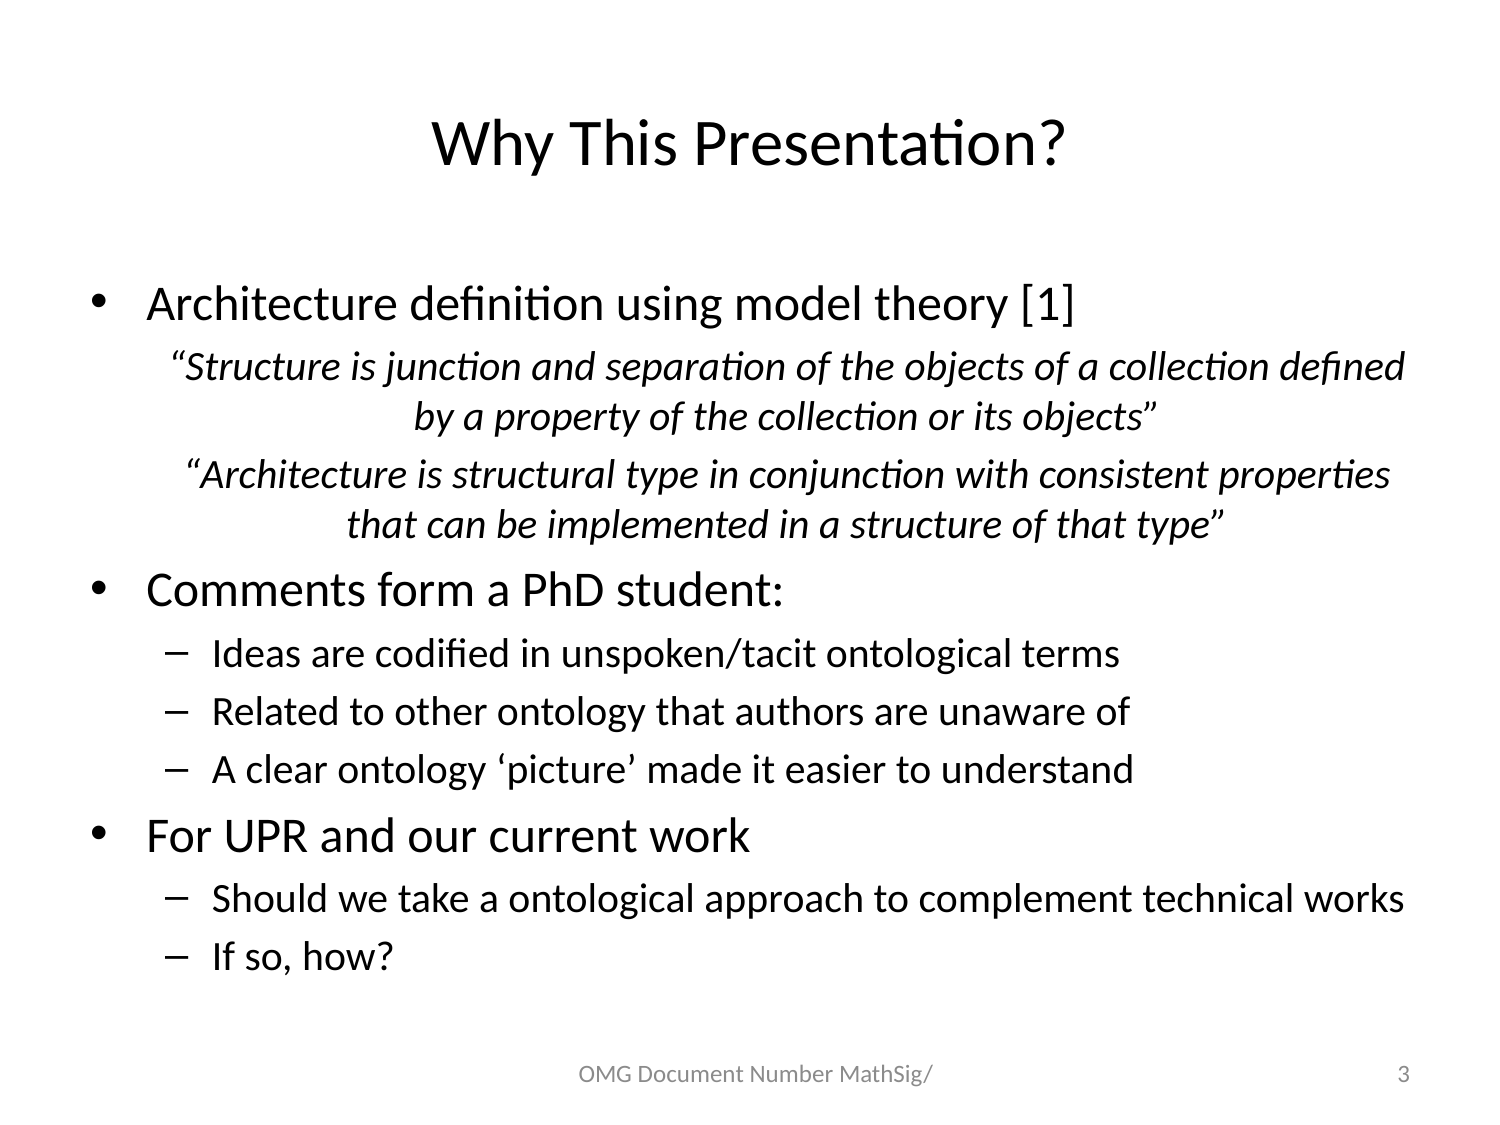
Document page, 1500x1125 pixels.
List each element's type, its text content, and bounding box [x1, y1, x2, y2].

slide_number 3 [1074, 1042, 1425, 1103]
footer OMG Document Number MathSig/ [474, 1042, 1038, 1103]
list Architecture definition using model theory [1] “Structure is junction and separation of the objects of a collection defined by a property of the collection or its objects” “Architecture is structural type in conjunction with consistent properties that can be implemented in a structure of that type” Comments form a PhD student: Ideas are codified in unspoken/tacit ontological terms Related to other ontology that authors are unaware of A clear ontology ‘picture’ made it easier to understand For UPR and our current work Should we take a ontological approach to complement technical works If so, how? [75, 262, 1425, 1043]
title Why This Presentation? [75, 45, 1425, 233]
